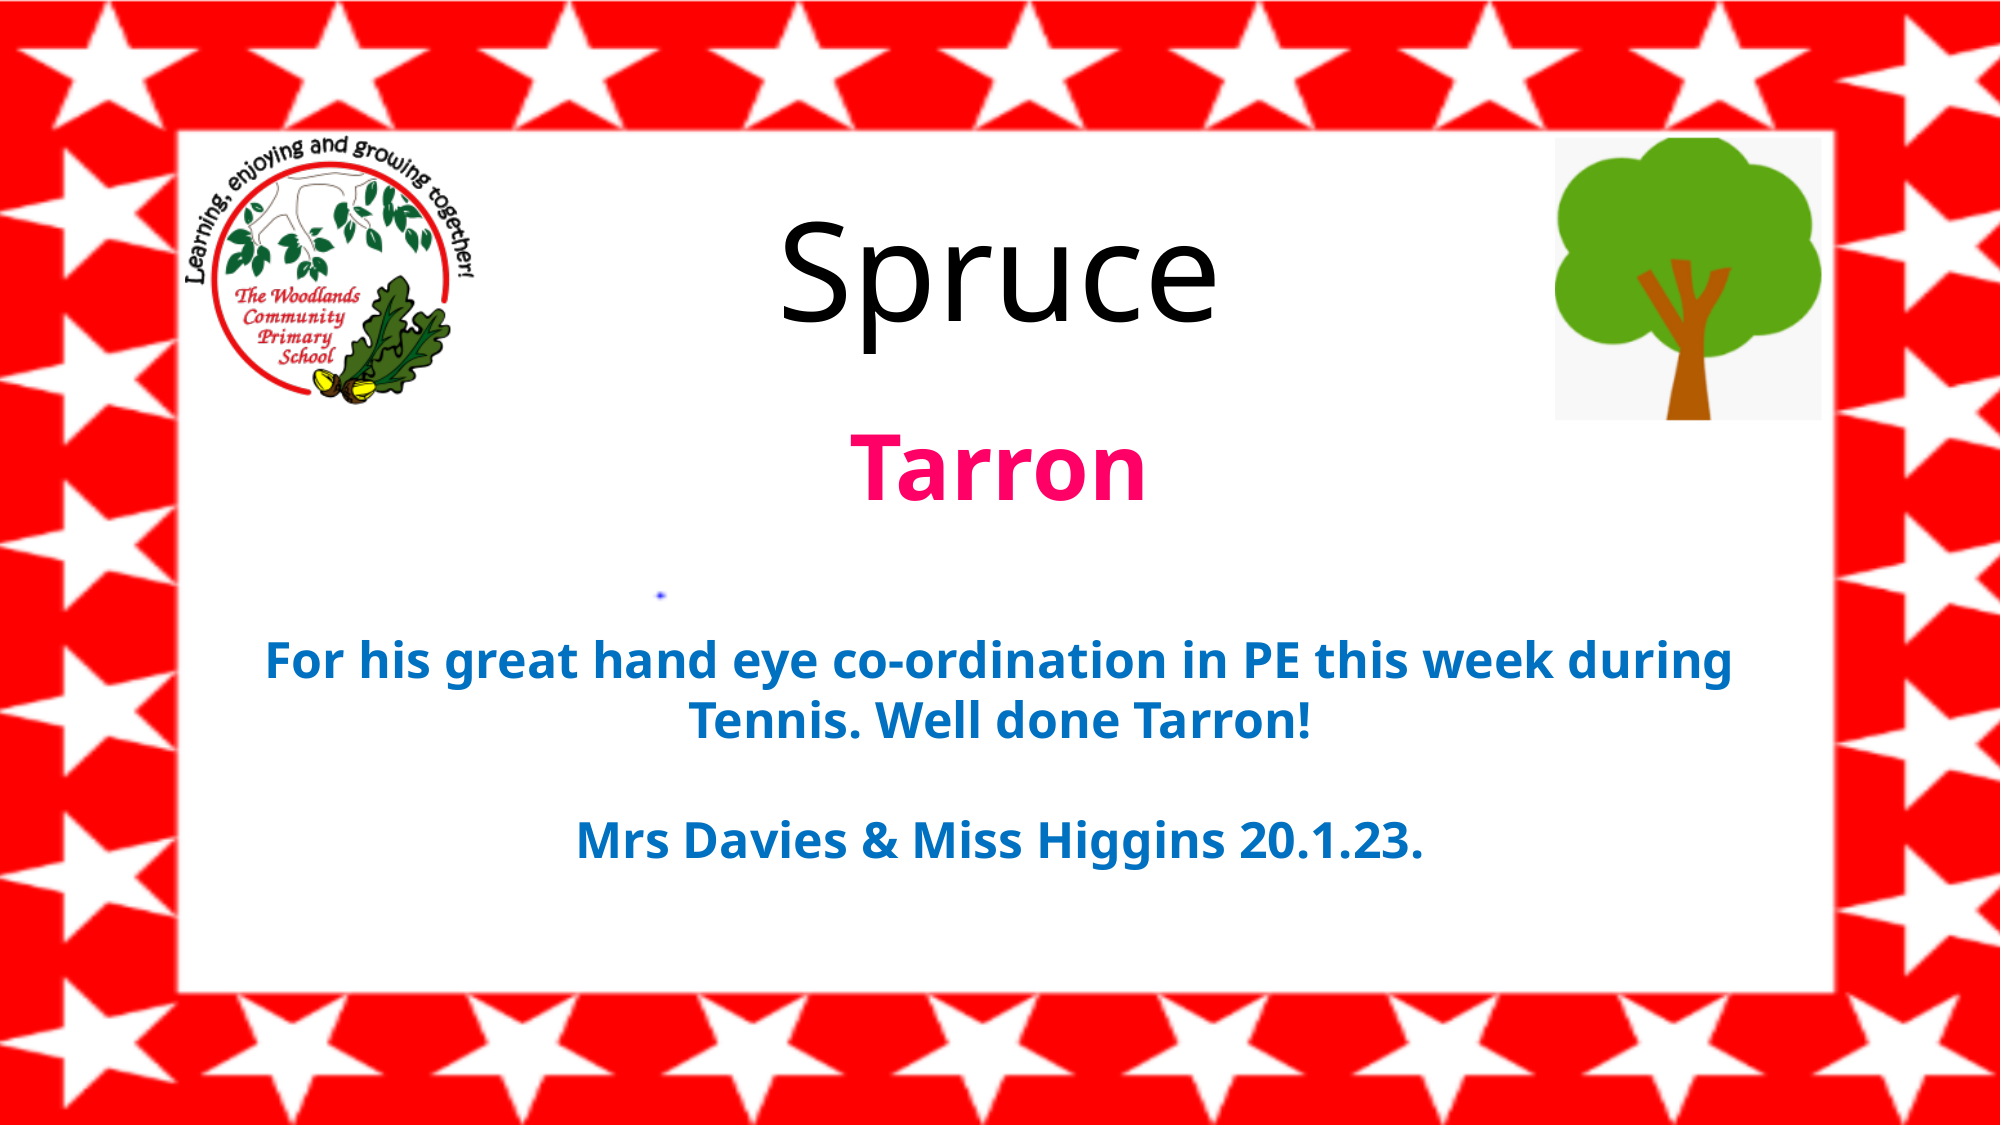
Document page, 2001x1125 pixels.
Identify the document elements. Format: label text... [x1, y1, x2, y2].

picture [0, 0, 2000, 1125]
text_box Spruce Tarron For his great hand eye co-ordination in PE this week during Tennis. Well done Tarron! Mrs Davies & Miss Higgins 20.1.23. [200, 405, 437, 936]
text_box Spruce Tarron For his great hand eye co-ordination in PE this week during Tennis. Well done Tarron! Mrs Davies & Miss Higgins 20.1.23. [1563, 422, 1800, 936]
